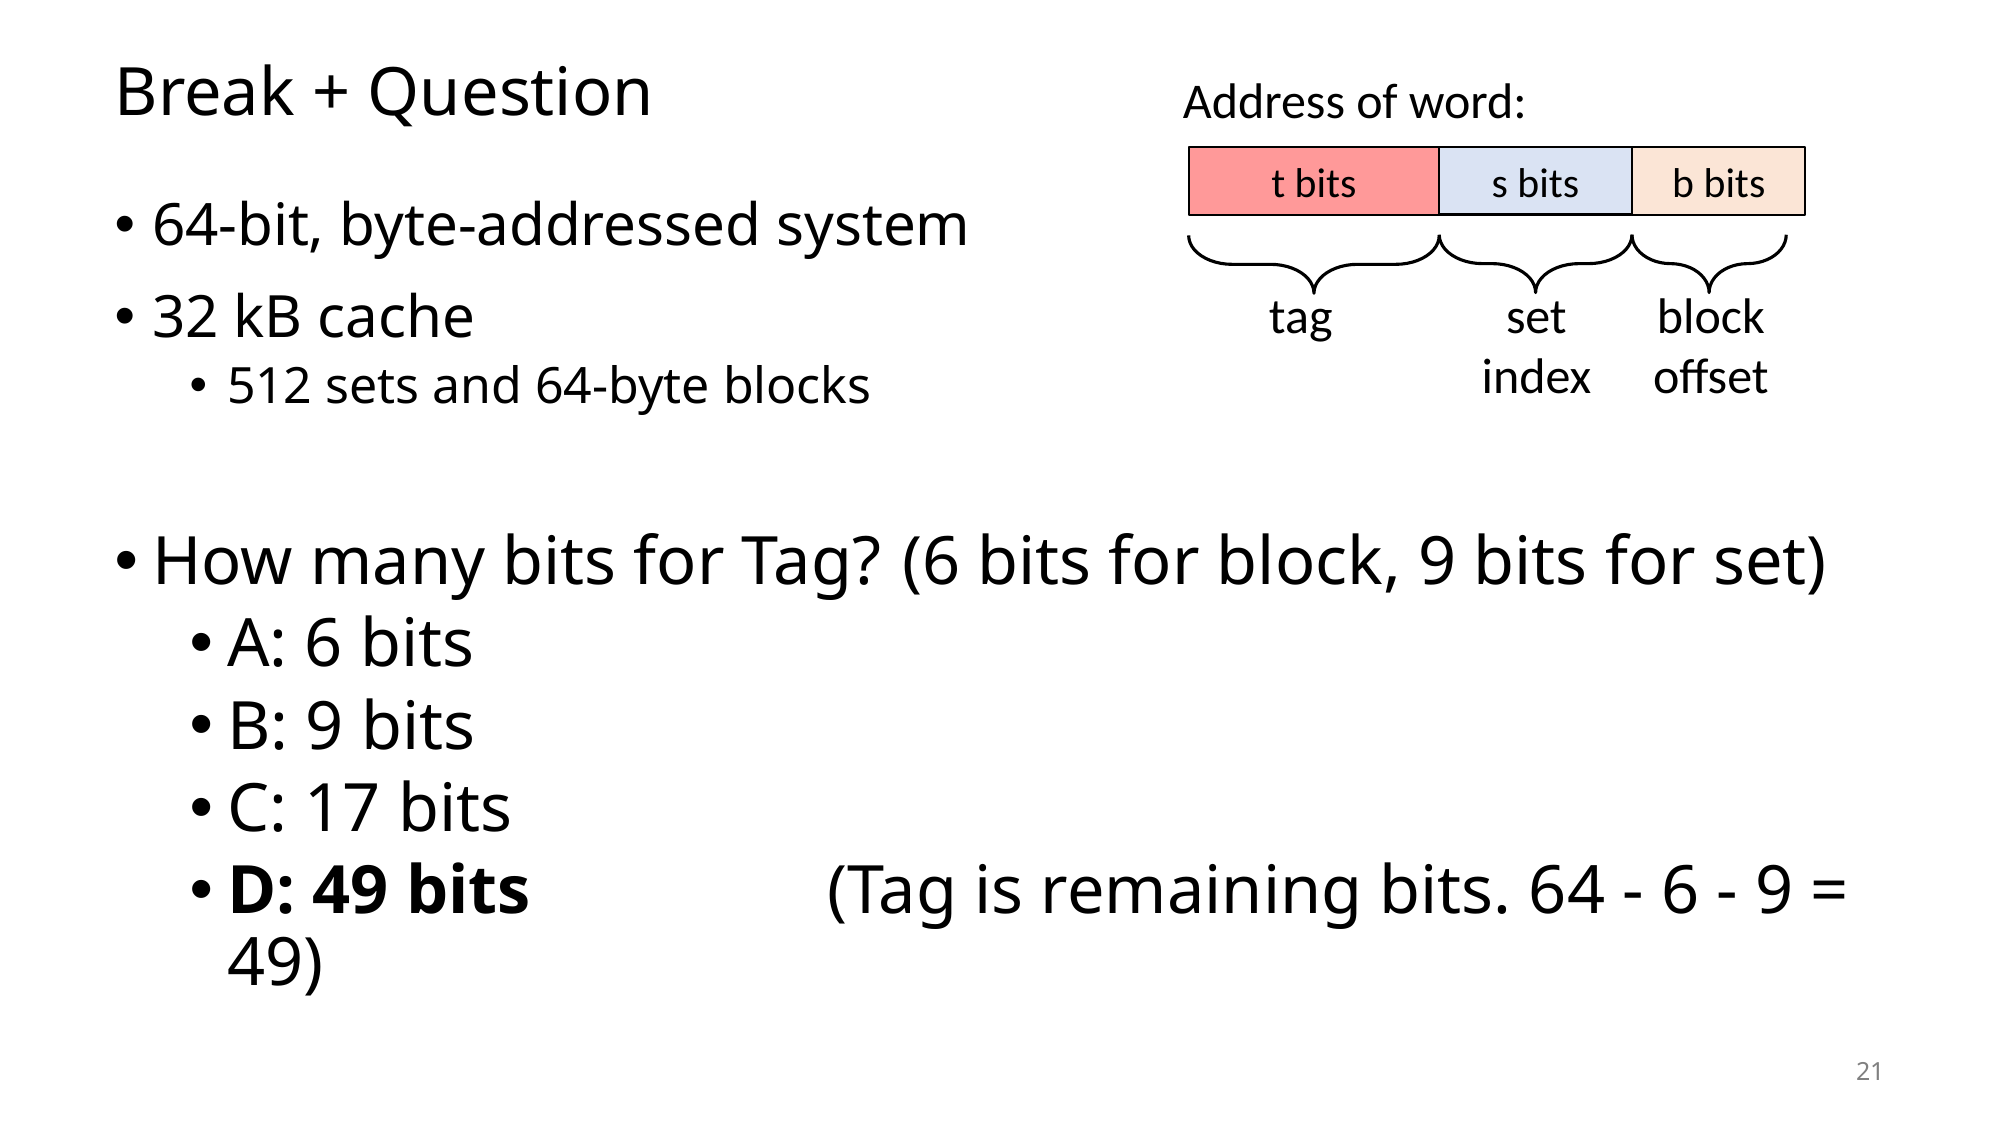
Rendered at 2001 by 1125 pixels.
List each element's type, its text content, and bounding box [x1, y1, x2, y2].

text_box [1166, 60, 1806, 413]
title Break + Question [99, 37, 1900, 150]
list 64-bit, byte-addressed system 32 kB cache 512 sets and 64-byte blocks How many bits for Tag? (6 bits for block, 9 bits for set) A: 6 bits B: 9 bits C: 17 bits D: 49 bits (Tag is remaining bits. 64 - 6 - 9 = 49) [99, 187, 1900, 1013]
slide_number 21 [1749, 1042, 1900, 1103]
